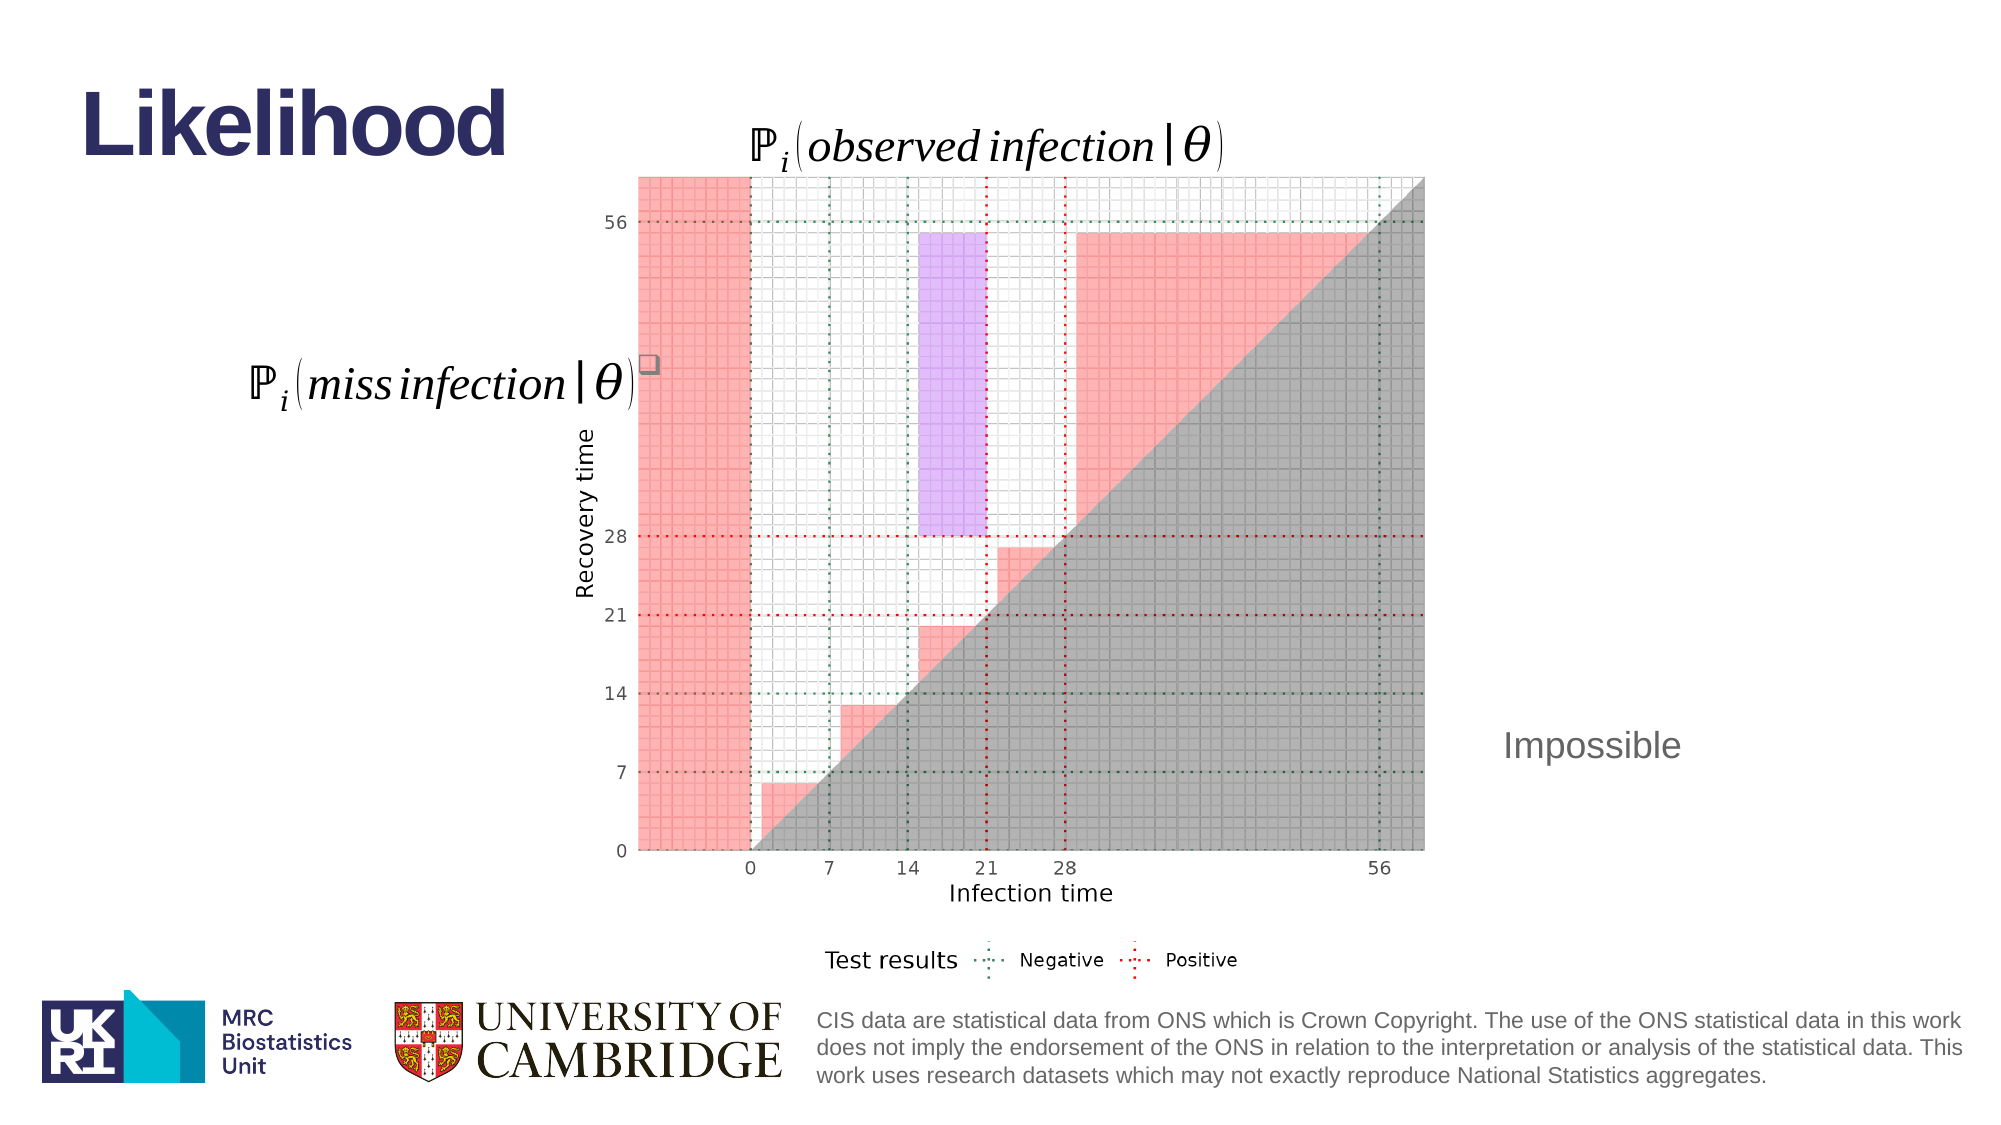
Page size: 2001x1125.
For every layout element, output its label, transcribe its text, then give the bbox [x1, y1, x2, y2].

text_box Likelihood [66, 56, 1907, 182]
picture [42, 165, 1504, 1083]
text_box Impossible [1504, 713, 1697, 774]
text_box CIS data are statistical data from ONS which is Crown Copyright. The use of the ONS statistical data in this work does not imply the endorsement of the ONS in relation to the interpretation or analysis of the statistical data. This work uses research datasets which may not exactly reproduce National Statistics aggregates. [801, 998, 1988, 1096]
